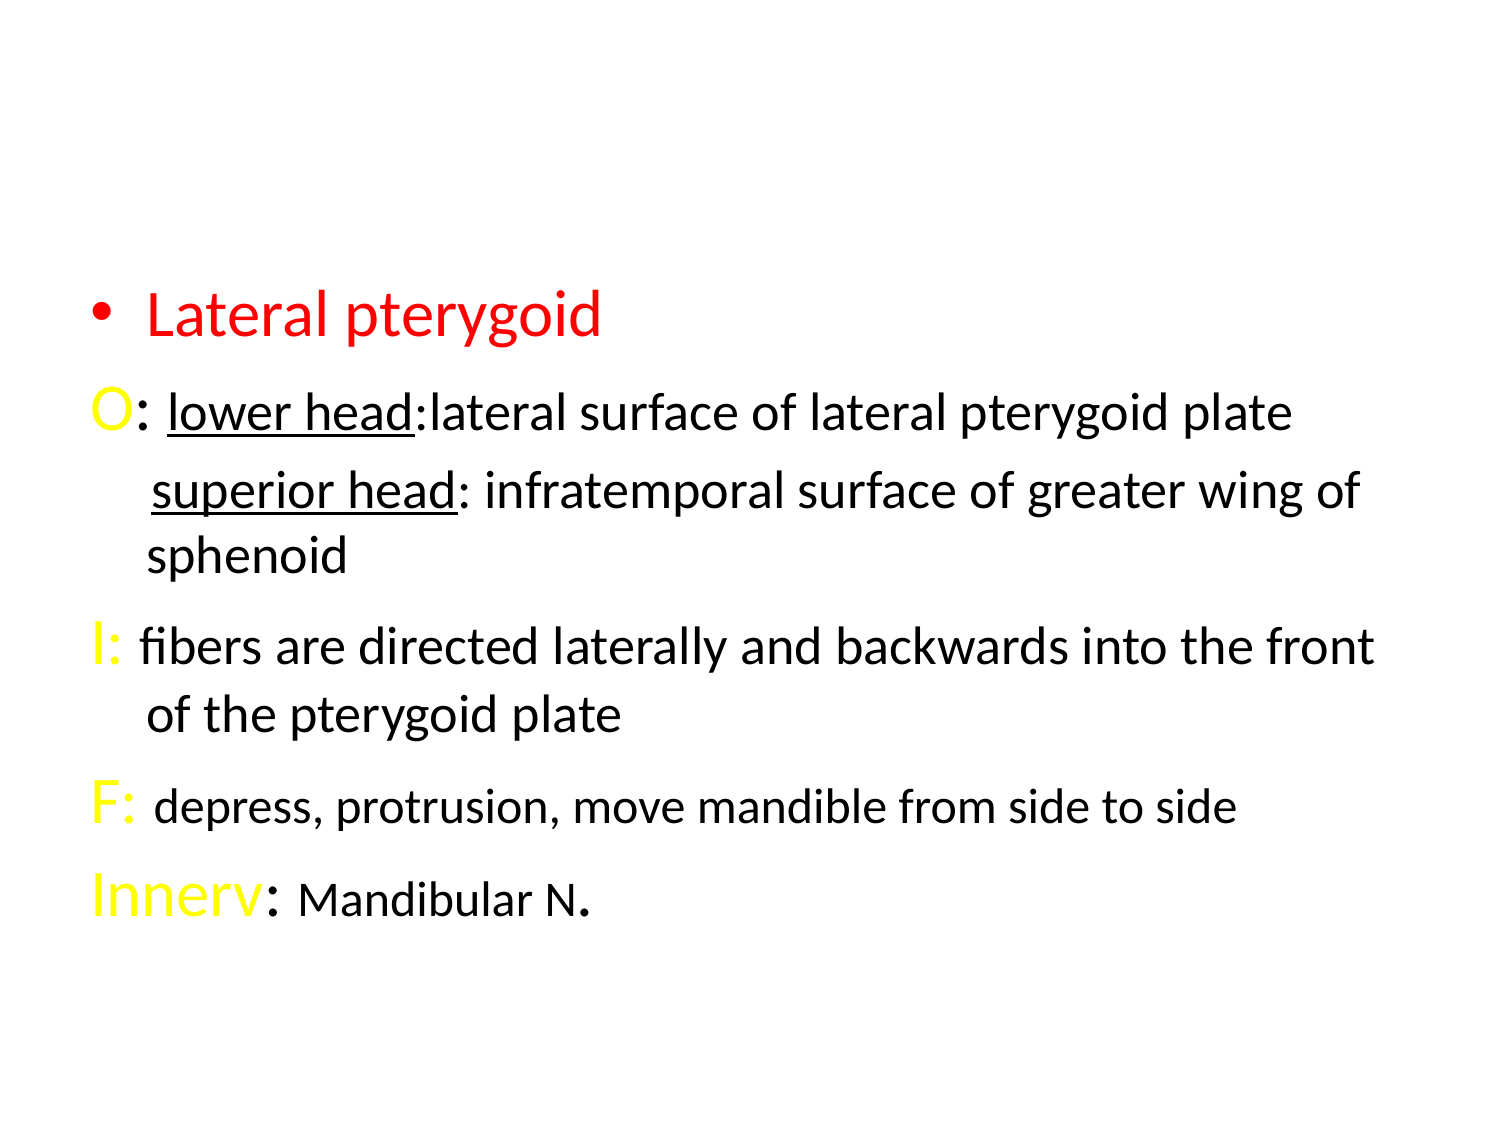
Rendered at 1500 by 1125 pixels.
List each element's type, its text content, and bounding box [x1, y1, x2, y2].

list Lateral pterygoid O: lower head:lateral surface of lateral pterygoid plate superior head: infratemporal surface of greater wing of sphenoid I: fibers are directed laterally and backwards into the front of the pterygoid plate F: depress, protrusion, move mandible from side to side Innerv: Mandibular N. [75, 262, 1425, 1005]
